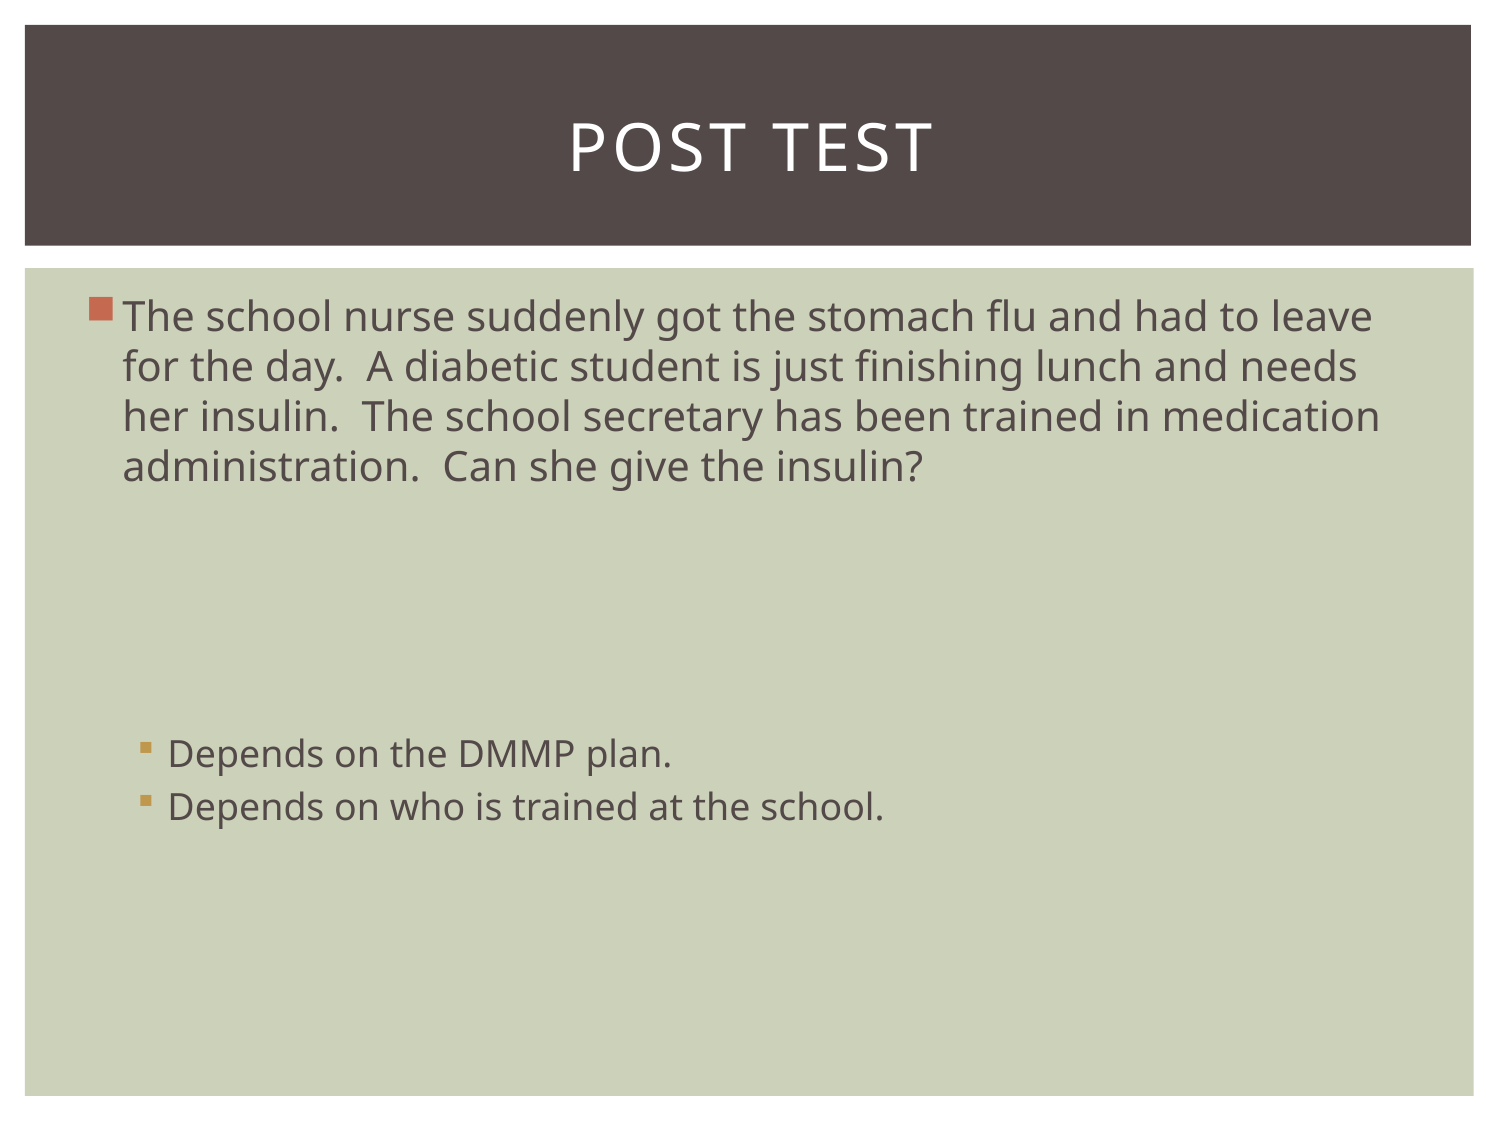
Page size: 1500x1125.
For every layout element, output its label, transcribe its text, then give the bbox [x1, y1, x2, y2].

list The school nurse suddenly got the stomach flu and had to leave for the day. A diabetic student is just finishing lunch and needs her insulin. The school secretary has been trained in medication administration. Can she give the insulin? Depends on the DMMP plan. Depends on who is trained at the school. [62, 281, 1442, 1005]
title Post test [62, 58, 1438, 232]
